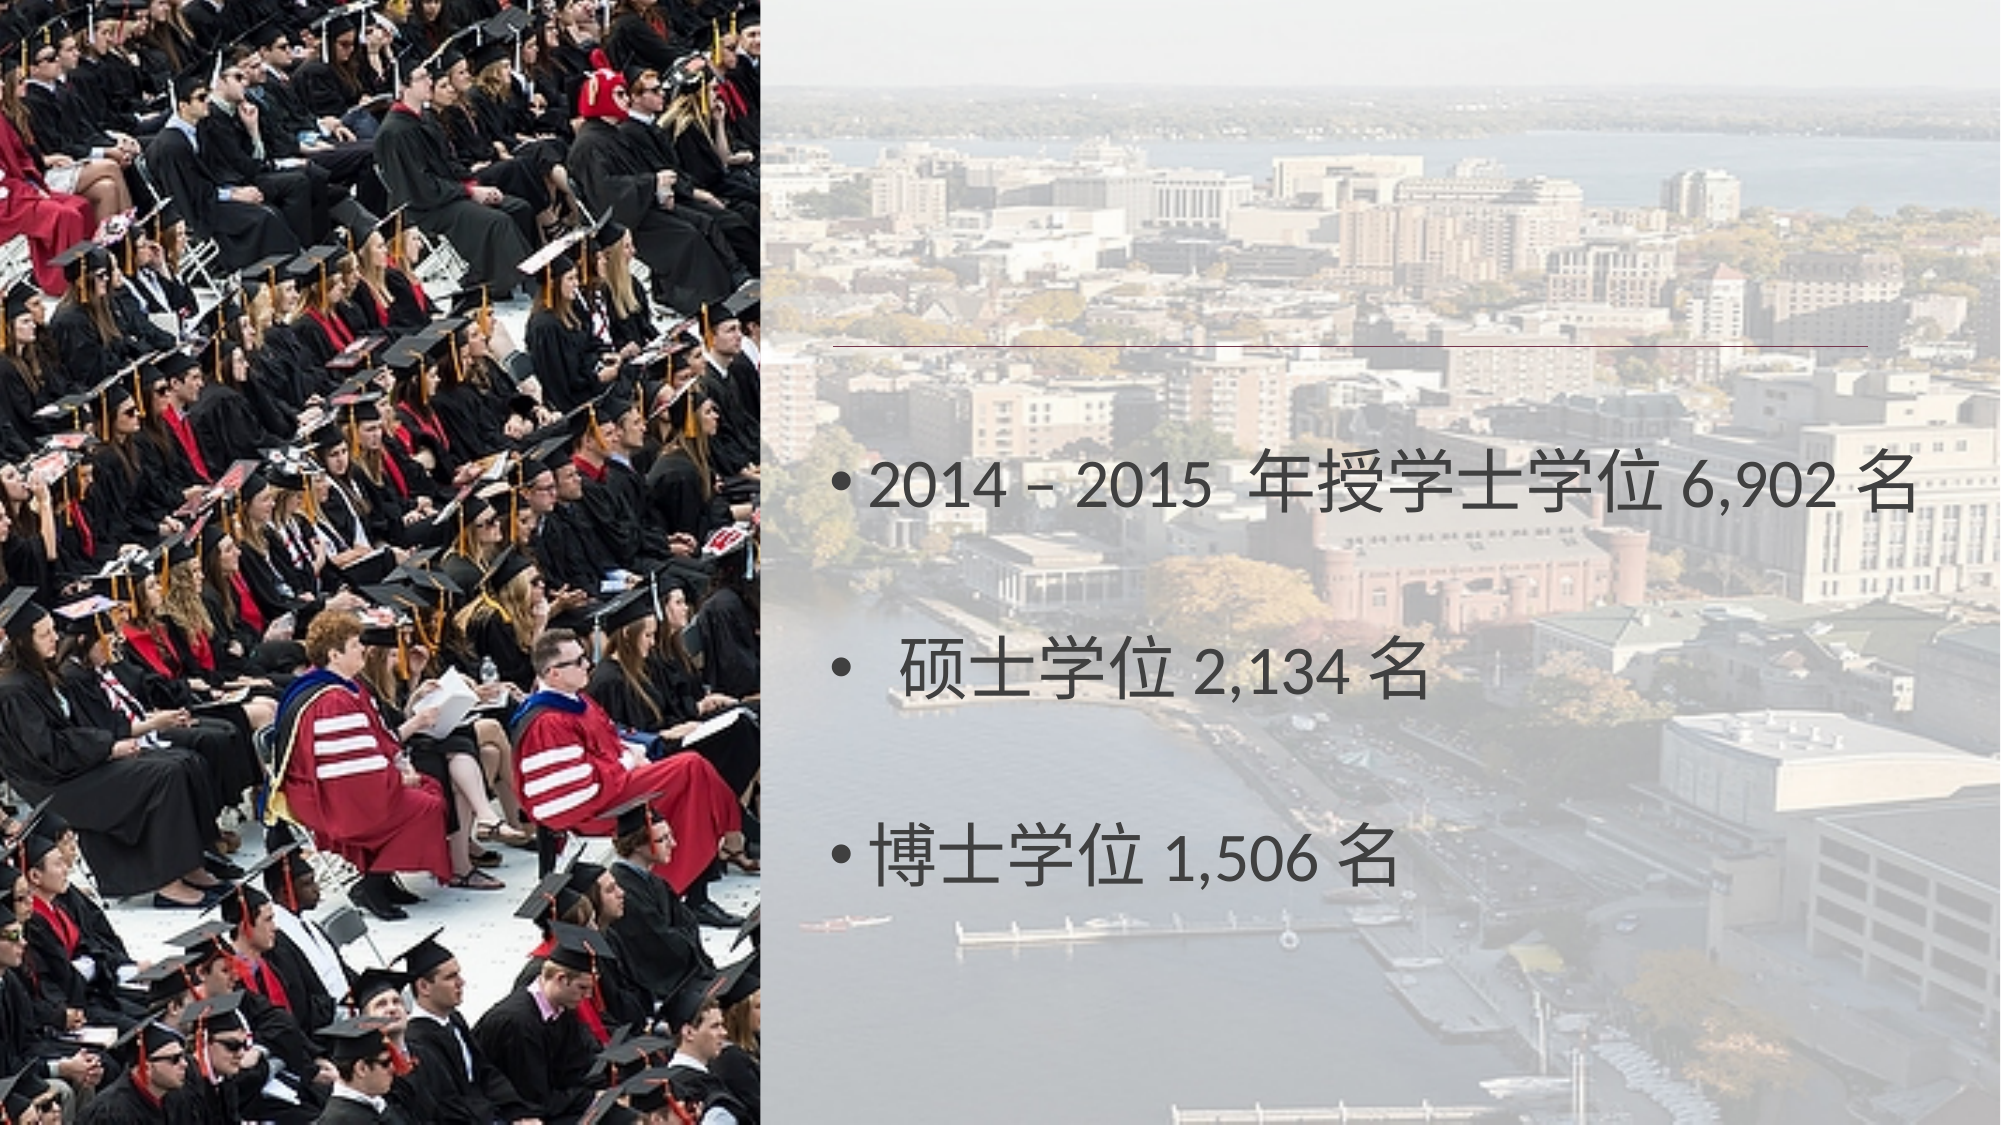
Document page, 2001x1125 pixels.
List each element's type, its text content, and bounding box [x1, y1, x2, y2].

list 2014 – 2015 年授学士学位6,902名 硕士学位2,134名 博士学位1,506名 [814, 346, 1948, 1021]
picture [0, 0, 2001, 1125]
